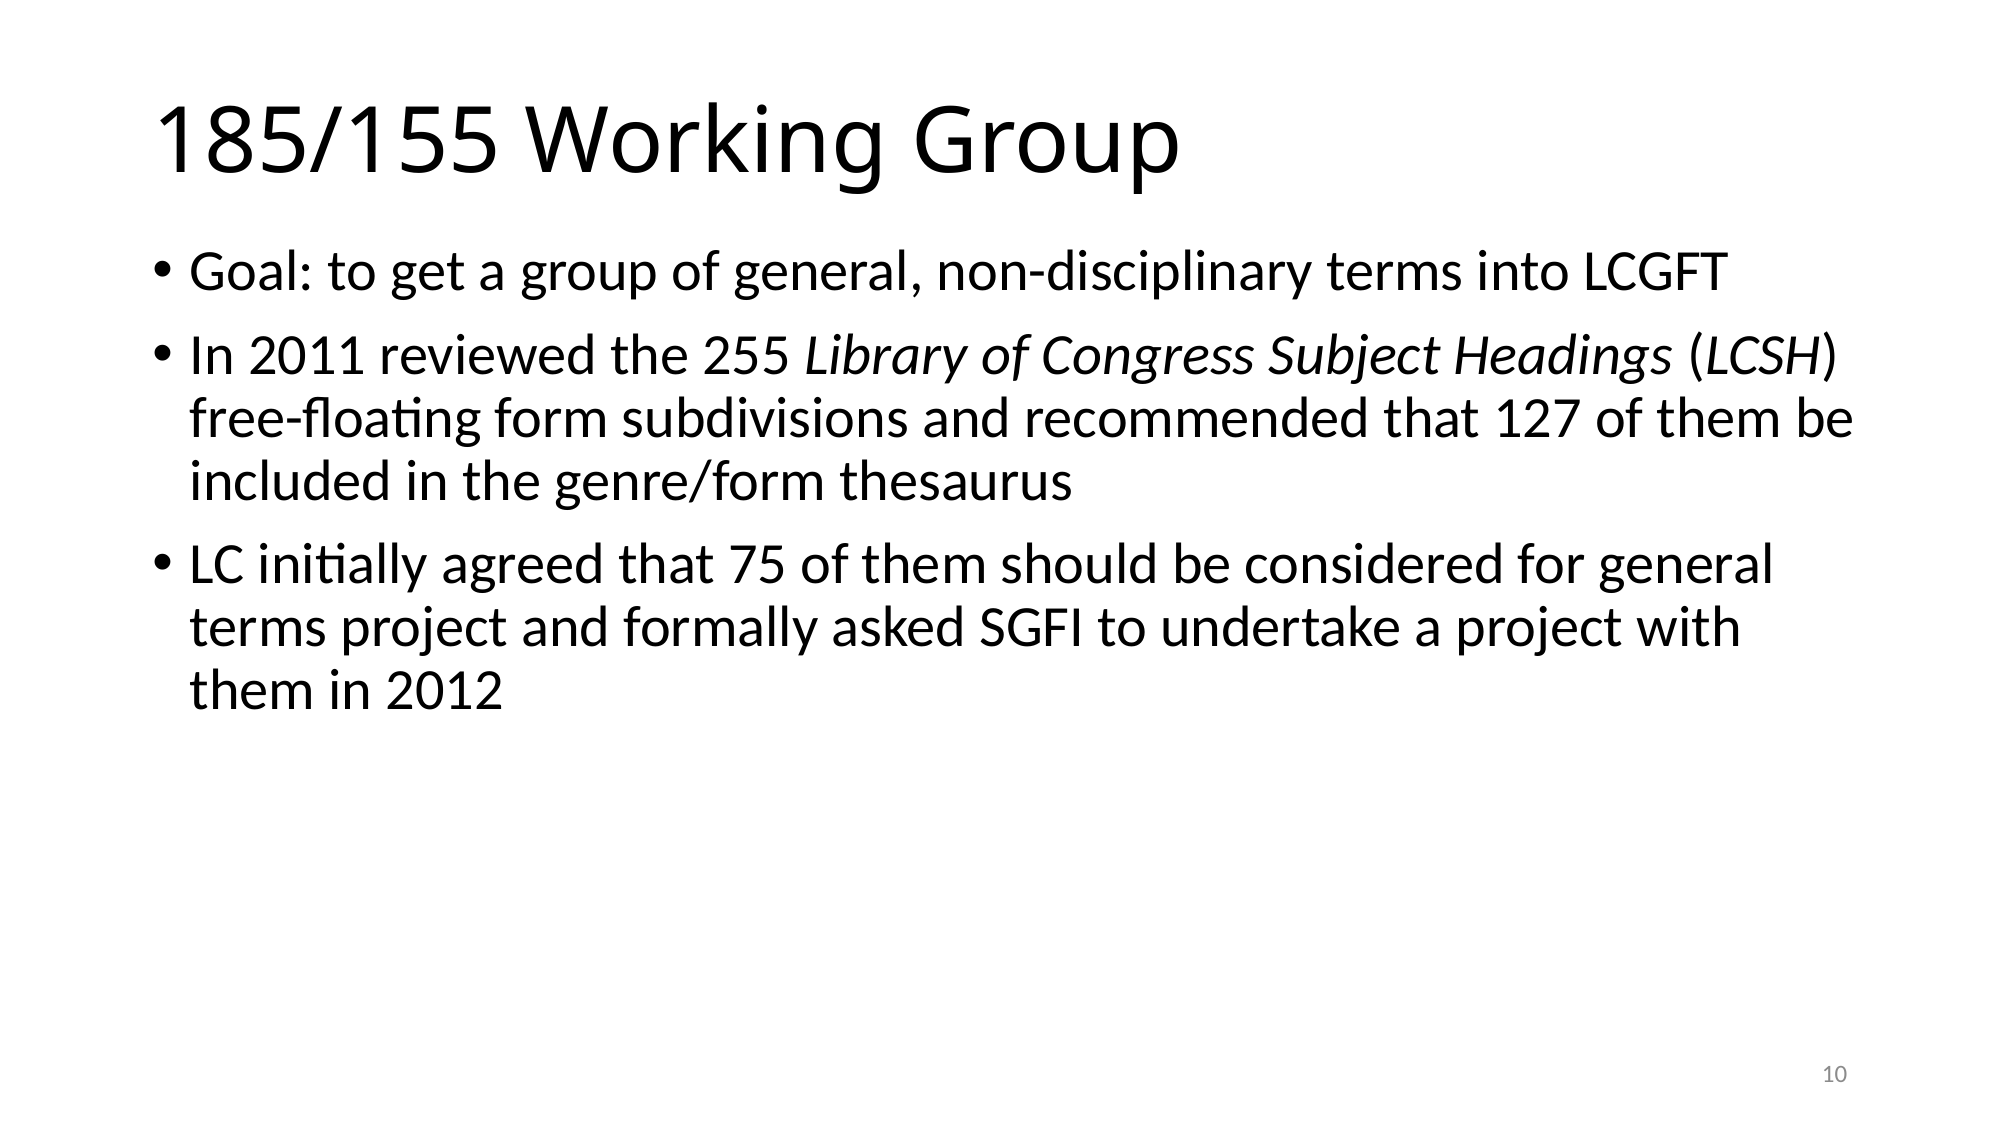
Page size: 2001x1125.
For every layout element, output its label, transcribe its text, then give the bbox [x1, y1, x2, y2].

slide_number 10 [1412, 1042, 1863, 1103]
list Goal: to get a group of general, non-disciplinary terms into LCGFT In 2011 reviewed the 255 Library of Congress Subject Headings (LCSH) free-floating form subdivisions and recommended that 127 of them be included in the genre/form thesaurus LC initially agreed that 75 of them should be considered for general terms project and formally asked SGFI to undertake a project with them in 2012 [137, 233, 1890, 1113]
title 185/155 Working Group [137, 34, 1863, 233]
